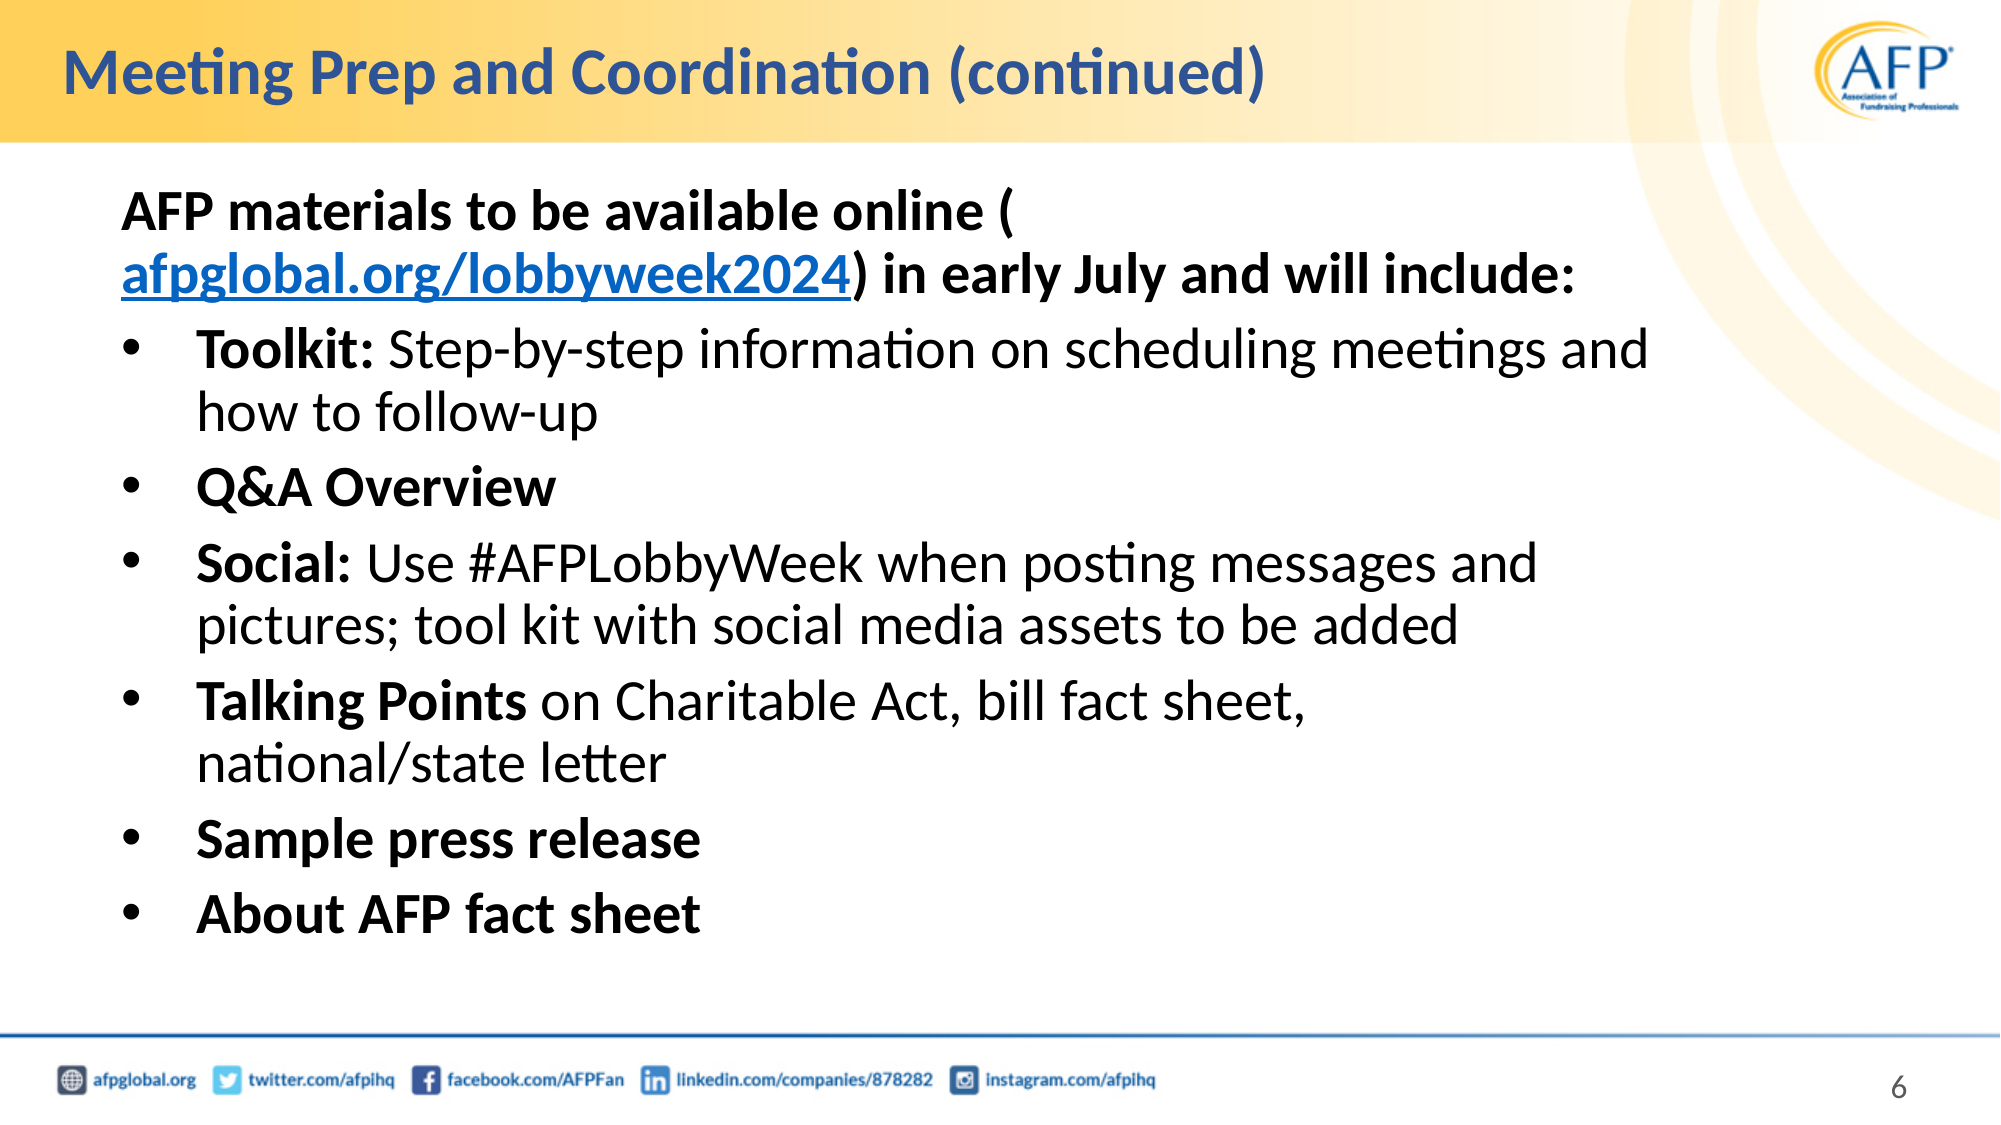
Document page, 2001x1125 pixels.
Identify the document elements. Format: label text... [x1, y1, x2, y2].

picture [0, 0, 2000, 1125]
list AFP materials to be available online (afpglobal.org/lobbyweek2024) in early July and will include: Toolkit: Step-by-step information on scheduling meetings and how to follow-up Q&A Overview Social: Use #AFPLobbyWeek when posting messages and pictures; tool kit with social media assets to be added Talking Points on Charitable Act, bill fact sheet, national/state letter Sample press release About AFP fact sheet [106, 172, 1667, 1013]
title Meeting Prep and Coordination (continued) [47, 42, 1590, 103]
